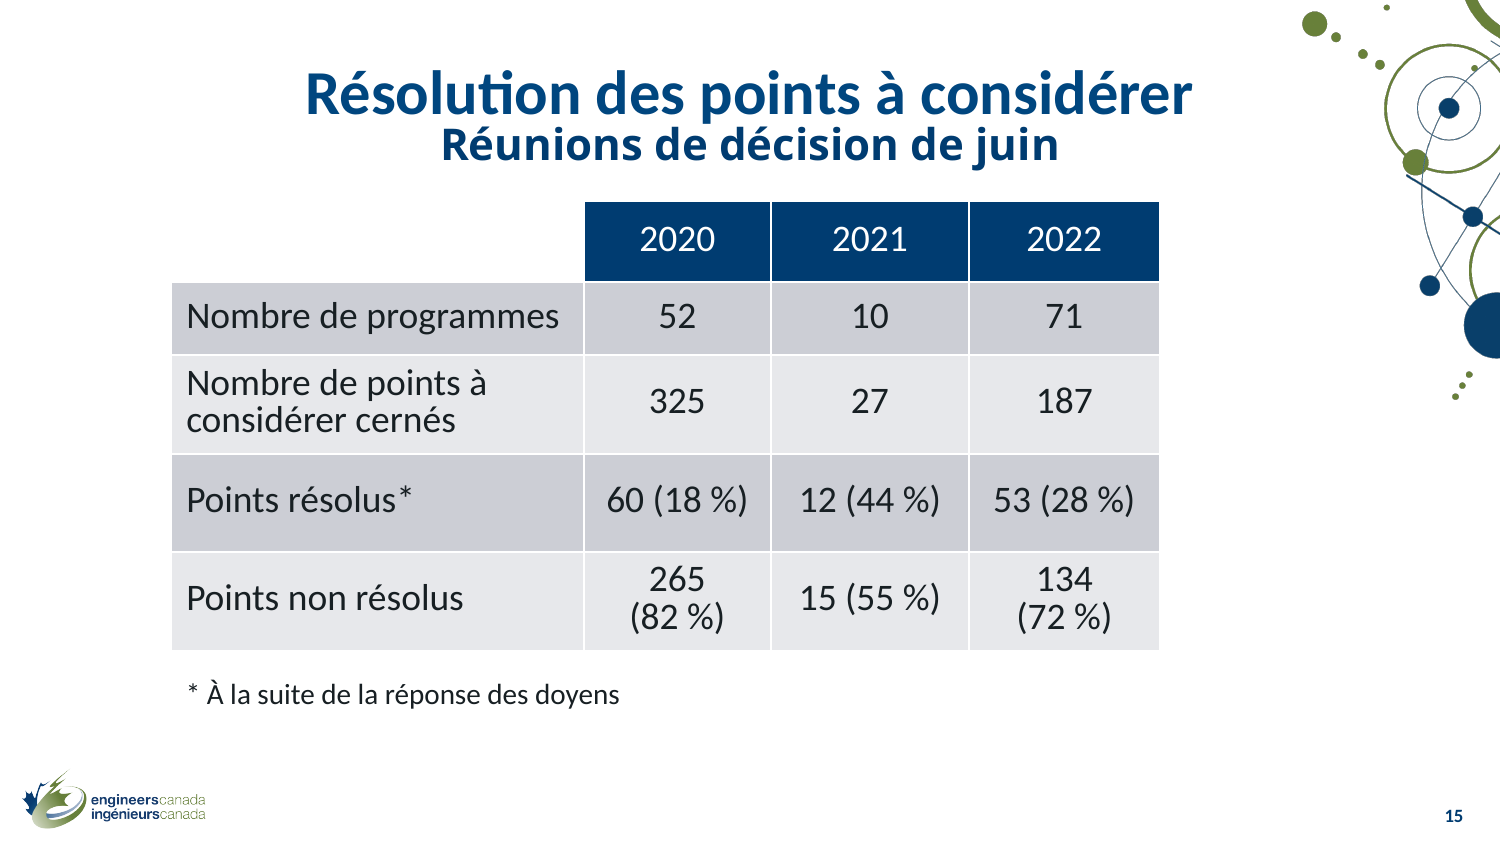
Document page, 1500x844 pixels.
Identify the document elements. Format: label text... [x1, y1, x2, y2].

picture [21, 767, 206, 830]
picture [1227, 0, 1500, 520]
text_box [171, 201, 1232, 718]
text_box Résolution des points à considérer Réunions de décision de juin [112, 56, 1388, 179]
slide_number 15 [1423, 803, 1479, 827]
